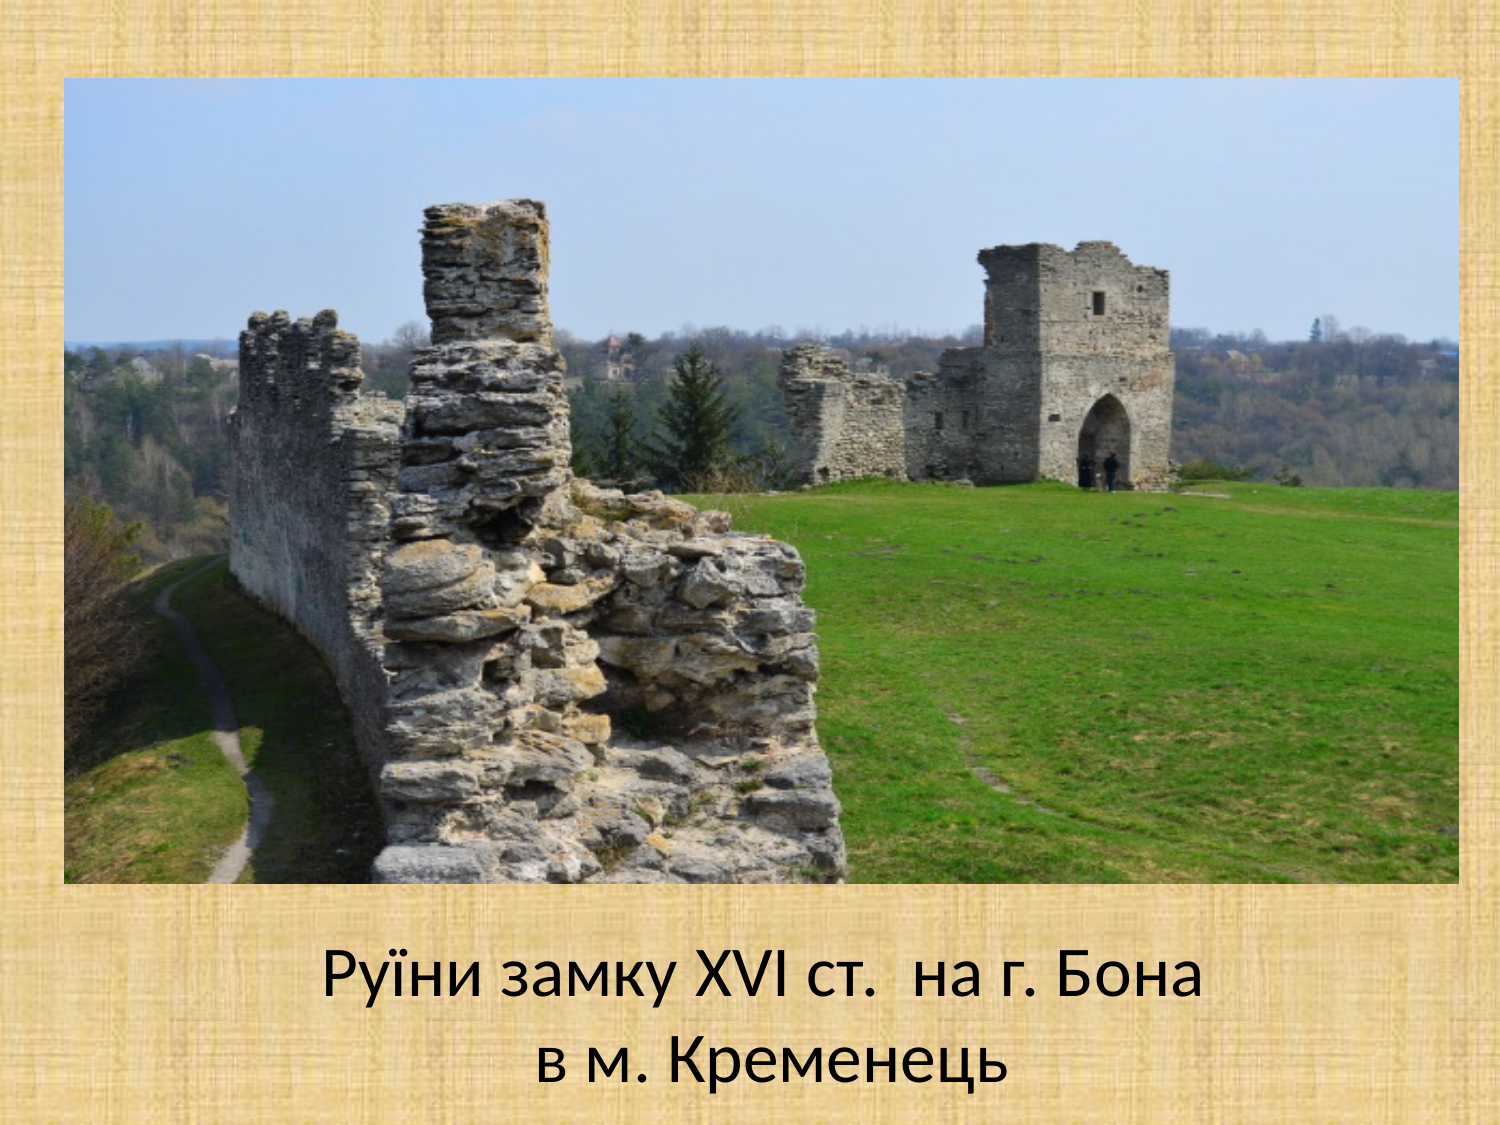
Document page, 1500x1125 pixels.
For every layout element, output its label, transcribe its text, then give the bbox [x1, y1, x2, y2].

picture [0, 0, 1500, 1125]
title Руїни замку XVI ст. на г. Бона в м. Кременець [88, 916, 1439, 1105]
